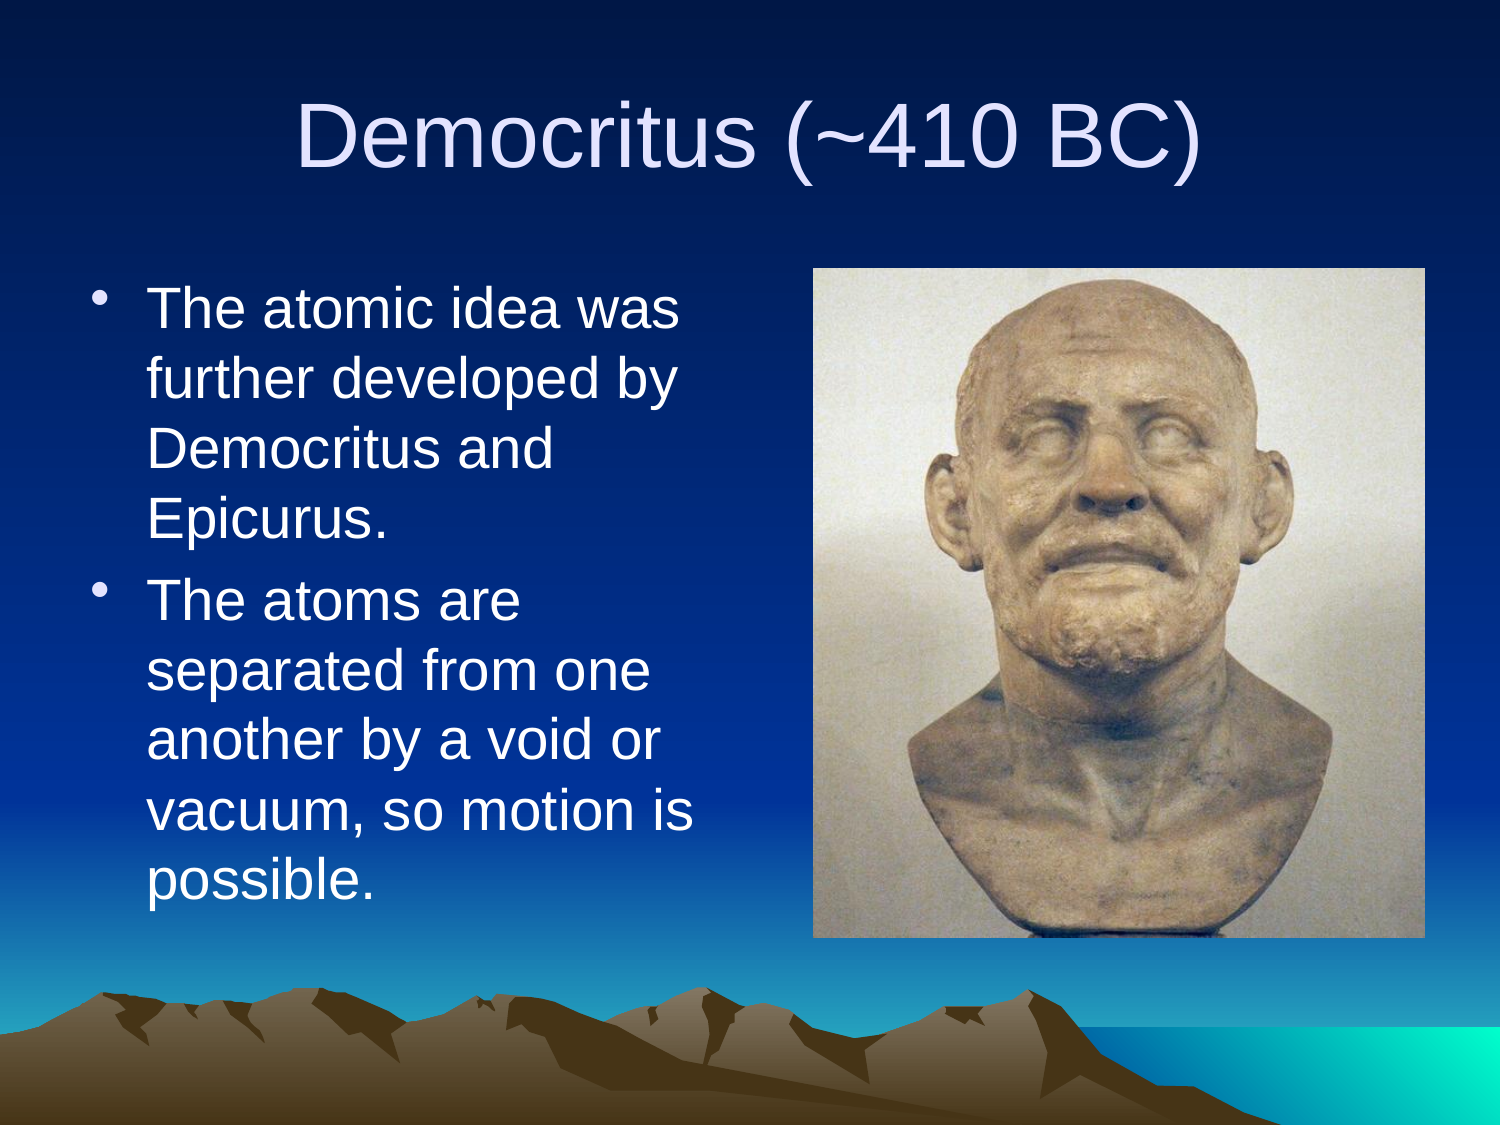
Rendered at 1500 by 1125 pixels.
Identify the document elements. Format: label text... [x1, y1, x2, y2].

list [813, 268, 1426, 938]
title Democritus (~410 BC) [75, 37, 1425, 225]
list The atomic idea was further developed by Democritus and Epicurus. The atoms are separated from one another by a void or vacuum, so motion is possible. [75, 262, 738, 1000]
